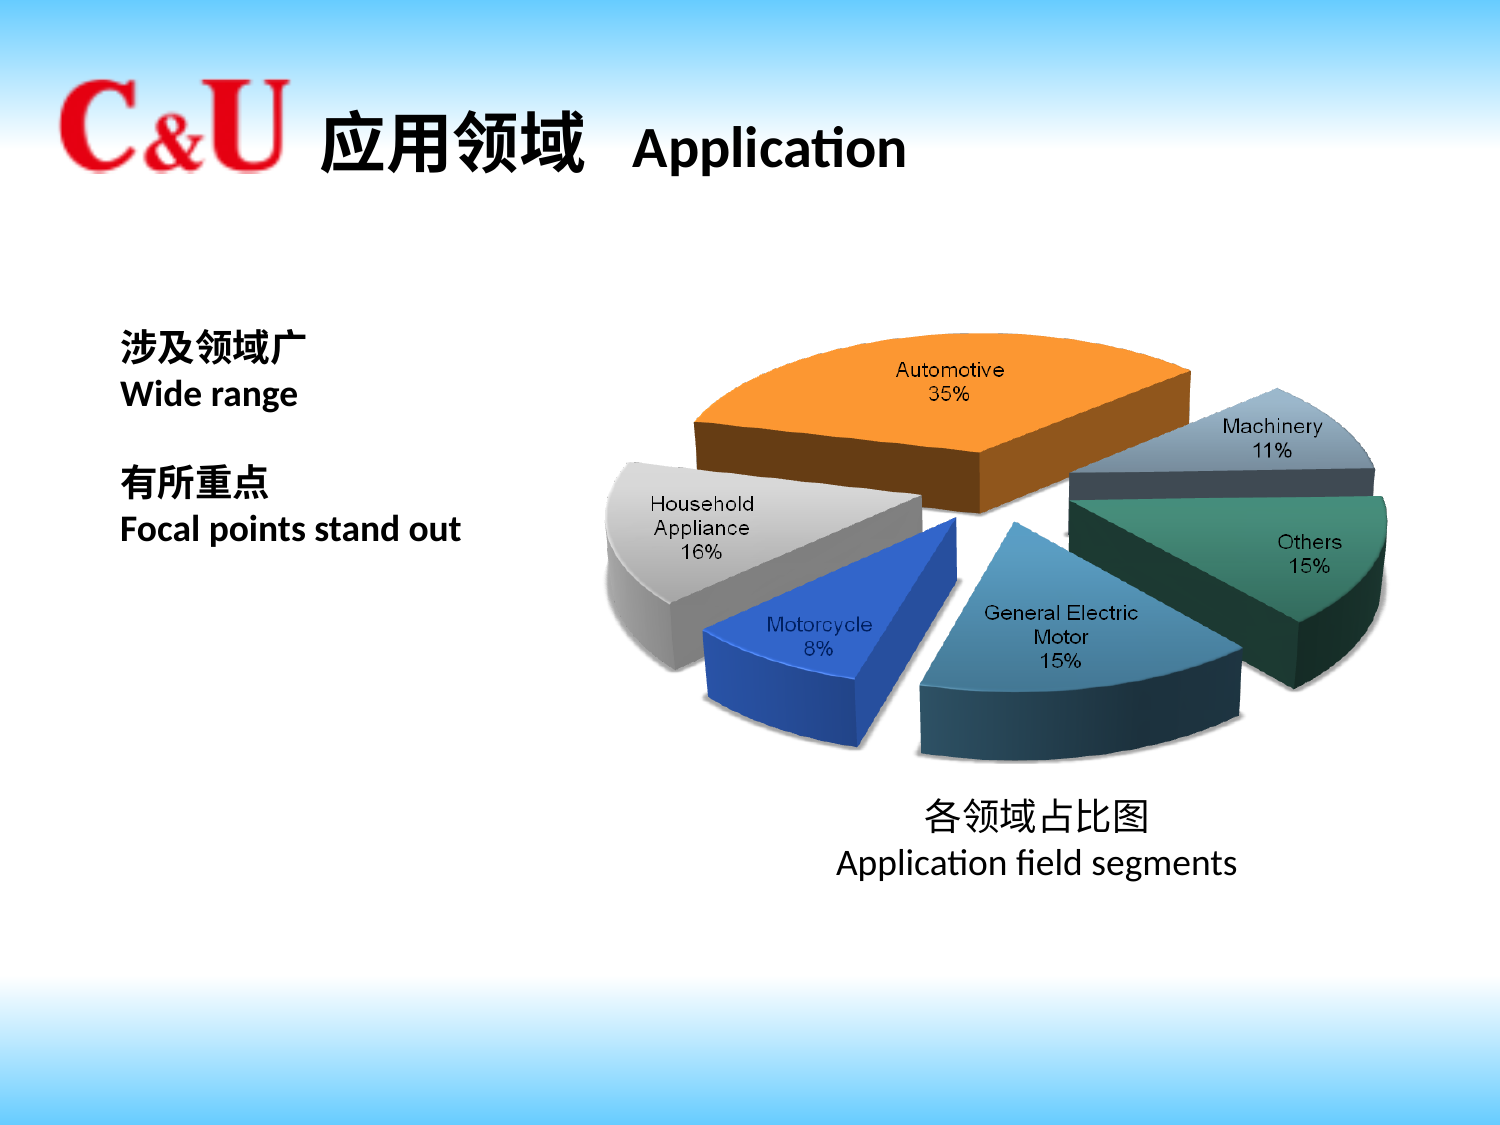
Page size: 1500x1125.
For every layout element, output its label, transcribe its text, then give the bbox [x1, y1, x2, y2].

picture [56, 77, 295, 174]
text_box 应用领域 Application [304, 93, 1032, 189]
text_box [0, 976, 1500, 1125]
text_box [0, 0, 1500, 149]
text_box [494, 198, 1500, 925]
text_box 涉及领域广 Wide range 有所重点 Focal points stand out [105, 316, 489, 557]
